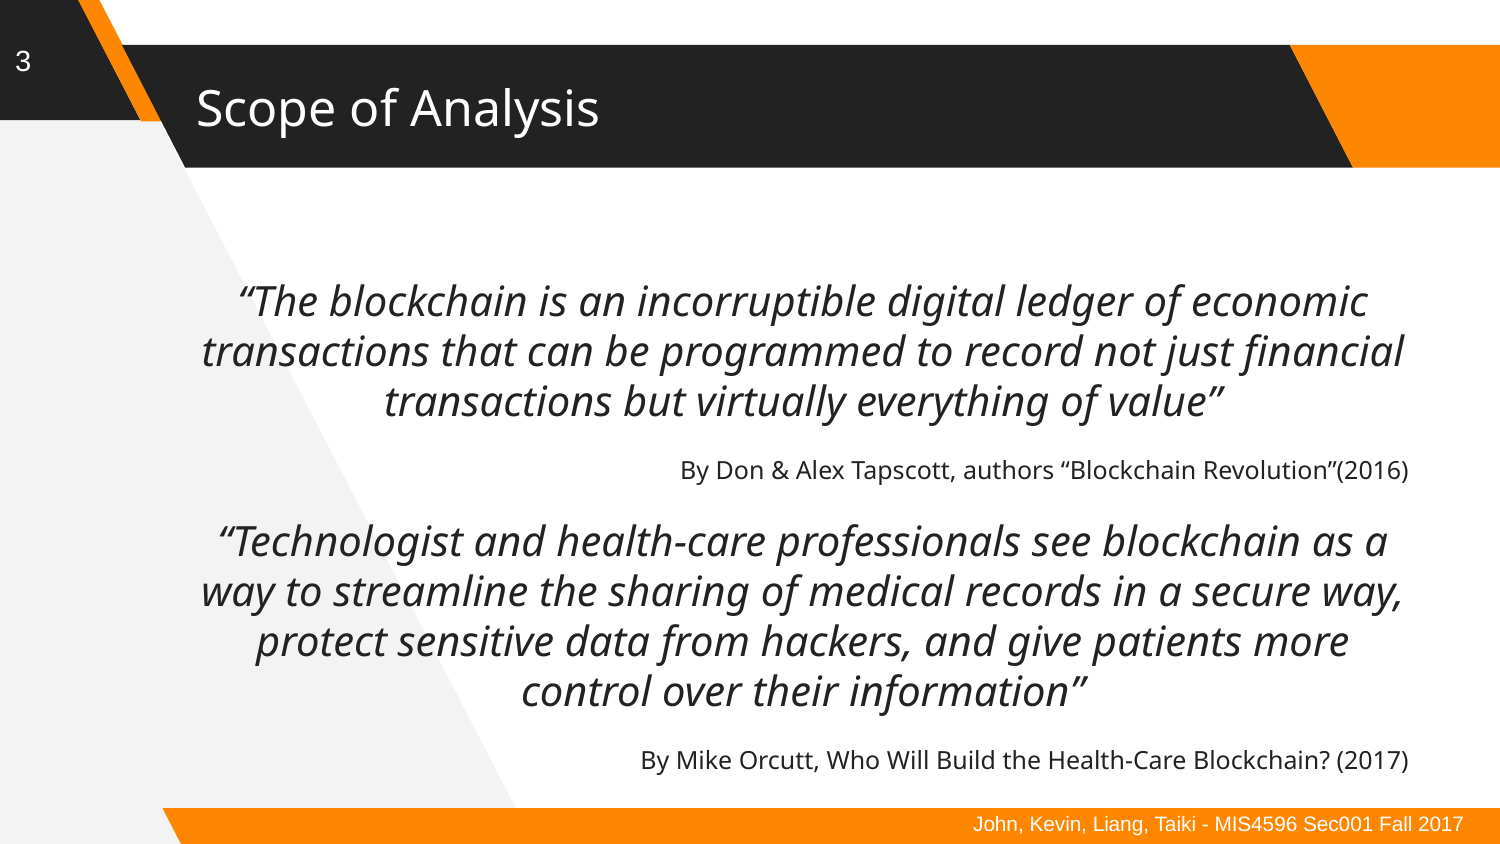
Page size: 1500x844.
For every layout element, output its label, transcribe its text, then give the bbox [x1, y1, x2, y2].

title Scope of Analysis [181, 45, 1285, 169]
list “The blockchain is an incorruptible digital ledger of economic transactions that can be programmed to record not just financial transactions but virtually everything of value” By Don & Alex Tapscott, authors “Blockchain Revolution”(2016) “Technologist and health-care professionals see blockchain as a way to streamline the sharing of medical records in a secure way, protect sensitive data from hackers, and give patients more control over their information” By Mike Orcutt, Who Will Build the Health-Care Blockchain? (2017) [181, 209, 1425, 808]
text_box John, Kevin, Liang, Taiki - MIS4596 Sec001 Fall 2017 [958, 795, 1491, 844]
slide_number 3 [0, 0, 98, 121]
